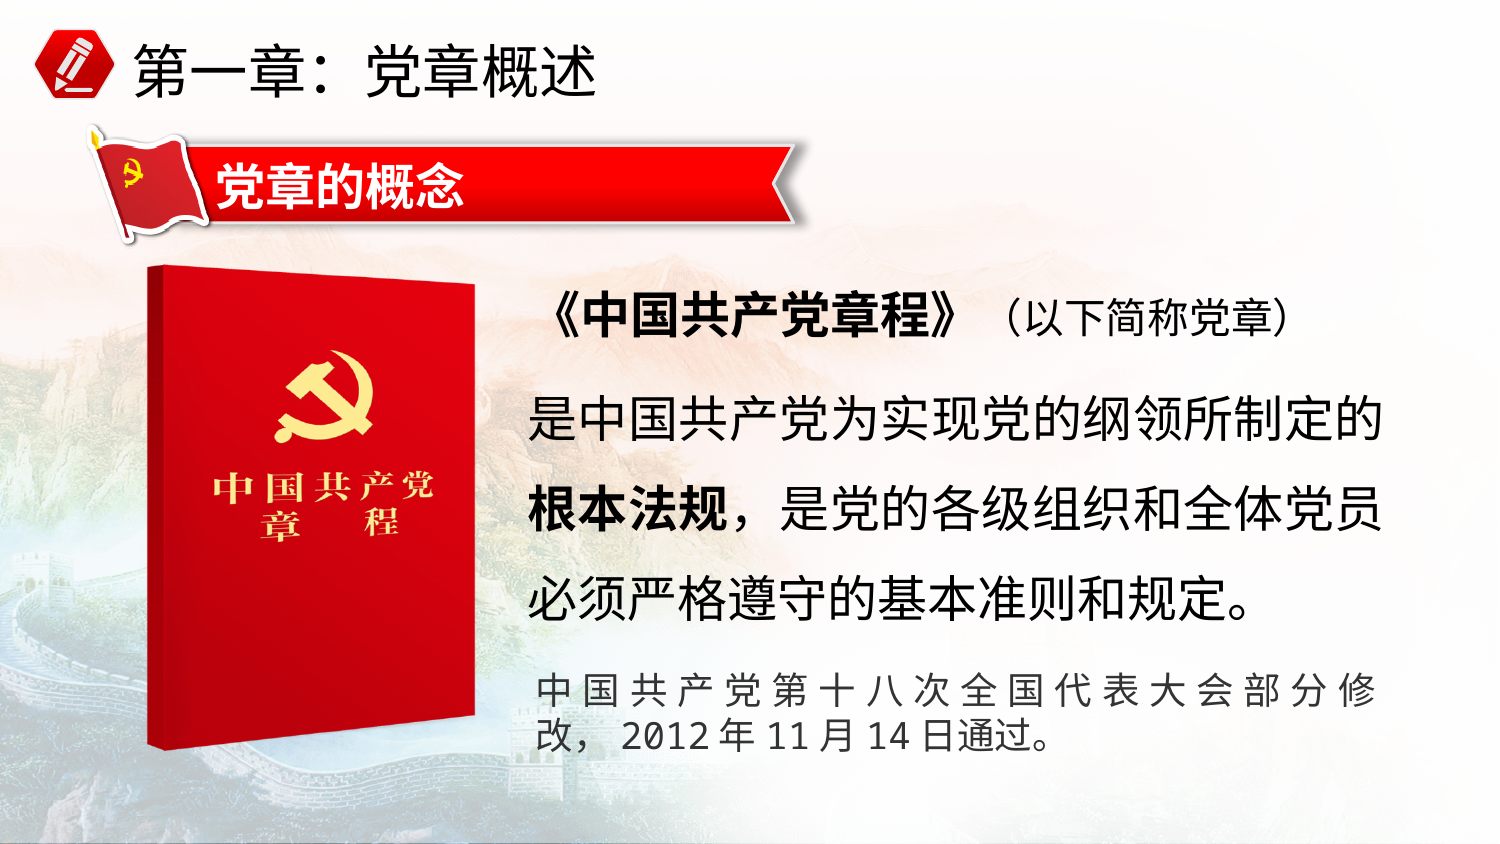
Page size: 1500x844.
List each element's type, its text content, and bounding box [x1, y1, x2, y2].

text_box 《中国共产党章程》（以下简称党章） [515, 276, 1330, 351]
text_box [55, 78, 67, 90]
text_box [34, 29, 116, 99]
text_box [67, 55, 86, 80]
text_box [72, 44, 89, 56]
text_box [65, 88, 93, 92]
text_box 中国共产党第十八次全国代表大会部分修改，2012年11月14日通过。 [521, 659, 1392, 765]
text_box [76, 38, 93, 50]
text_box 第一章：党章概述 [116, 40, 625, 101]
text_box 是中国共产党为实现党的纲领所制定的根本法规，是党的各级组织和全体党员必须严格遵守的基本准则和规定。 [512, 350, 1400, 635]
picture [130, 248, 479, 760]
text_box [80, 120, 794, 249]
text_box [57, 50, 76, 75]
